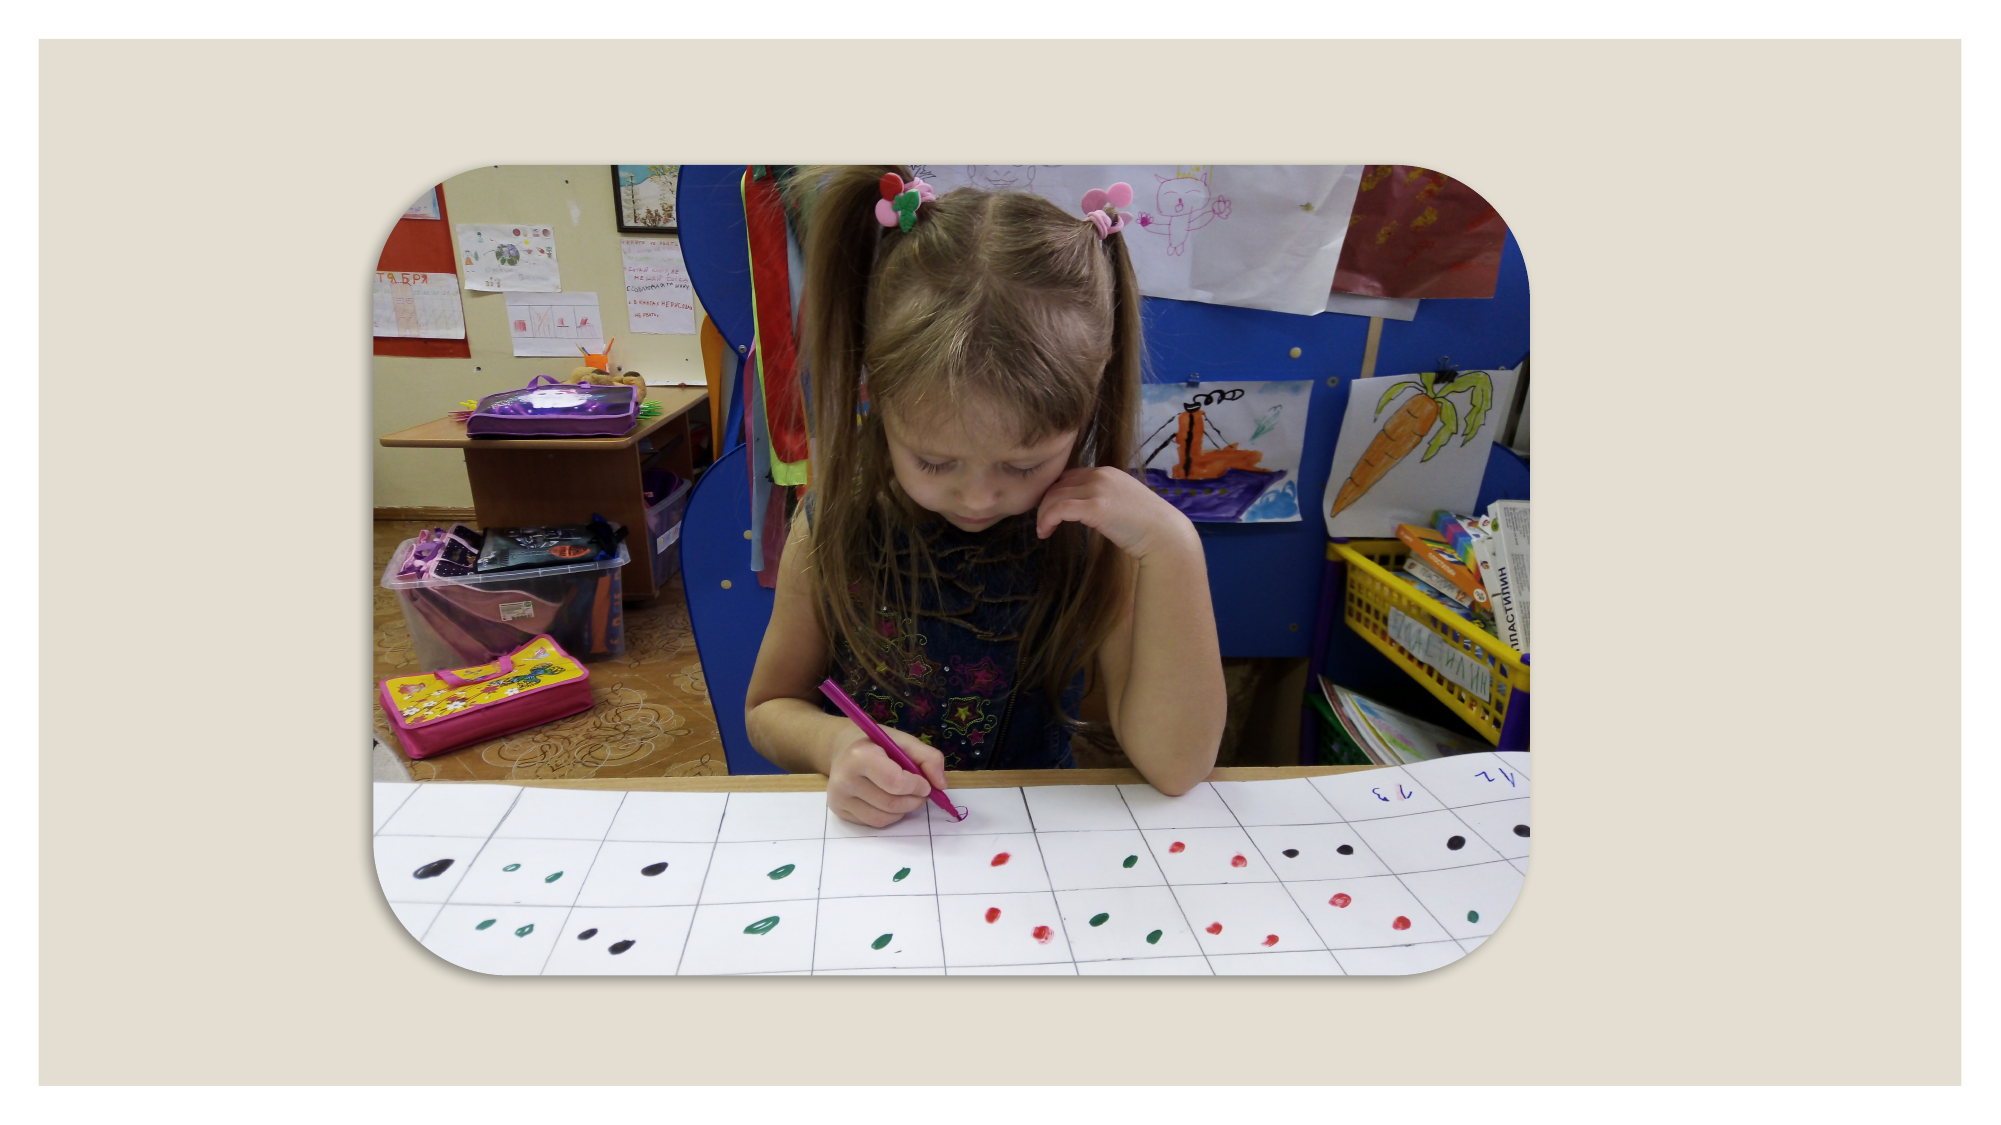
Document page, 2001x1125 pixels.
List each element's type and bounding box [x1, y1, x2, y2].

list [373, 164, 1530, 976]
